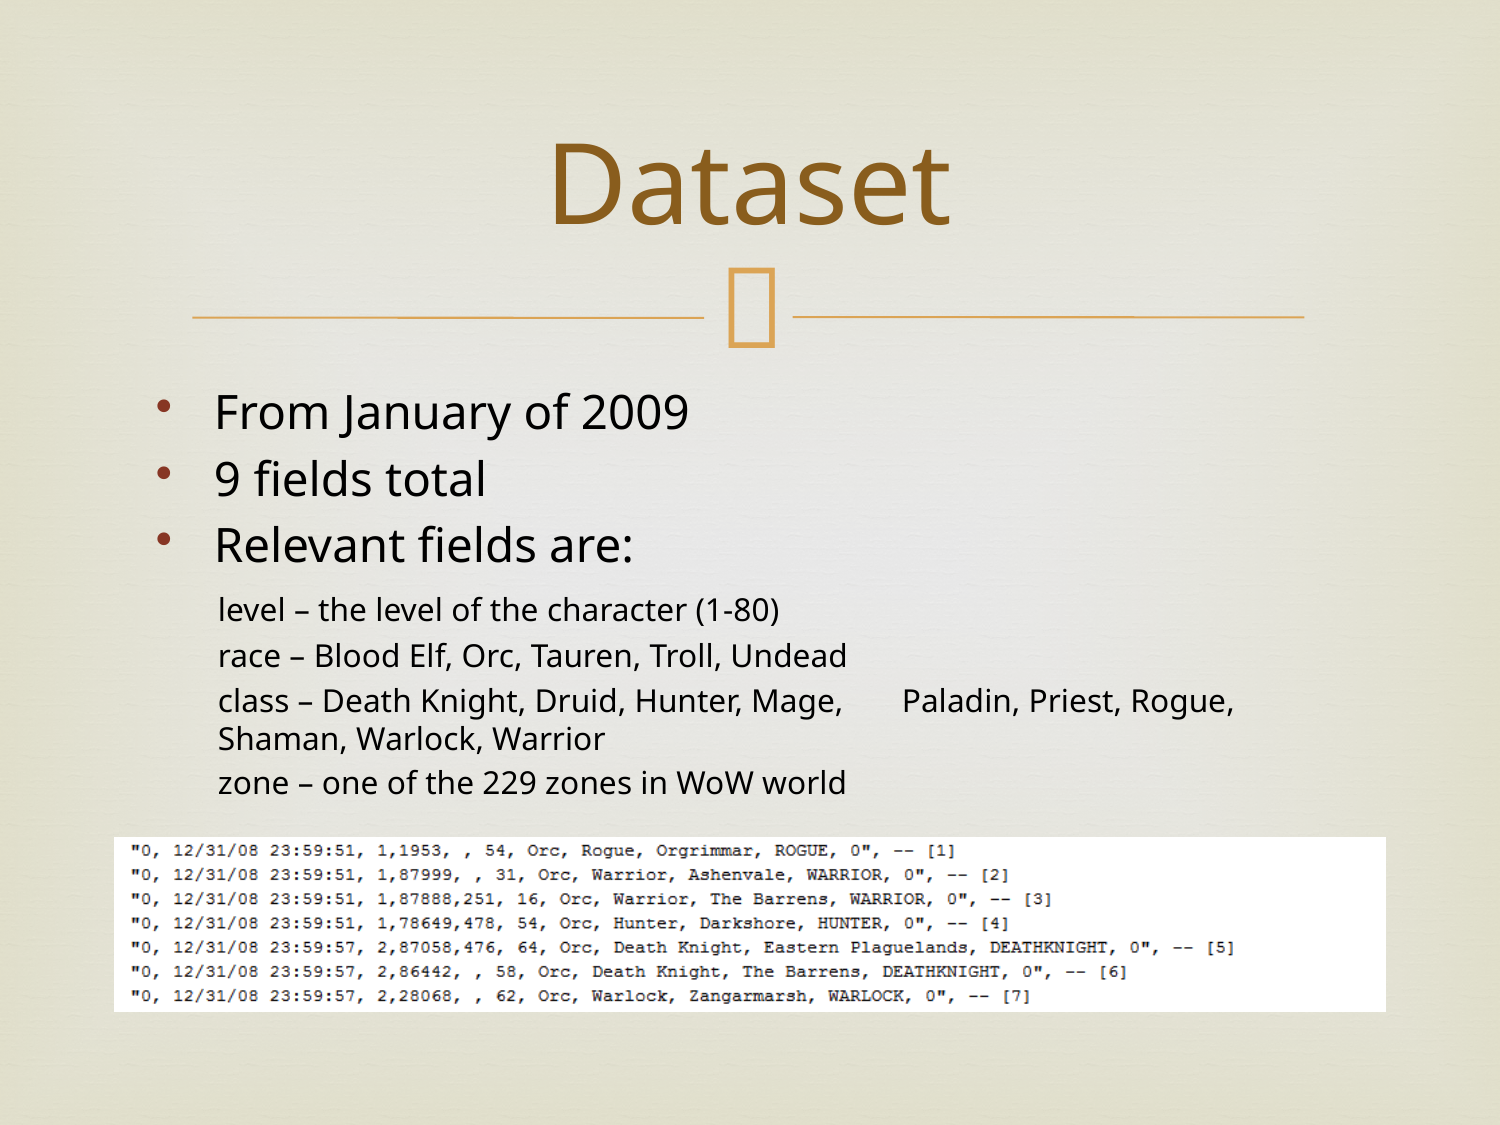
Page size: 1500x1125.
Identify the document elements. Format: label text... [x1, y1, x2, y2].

text_box From January of 2009 9 fields total Relevant fields are: level – the level of the character (1-80) race – Blood Elf, Orc, Tauren, Troll, Undead class – Death Knight, Druid, Hunter, Mage, Paladin, Priest, Rogue, Shaman, Warlock, Warrior zone – one of the 229 zones in WoW world [137, 374, 1363, 813]
title Dataset [112, 93, 1386, 267]
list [114, 836, 1386, 1013]
